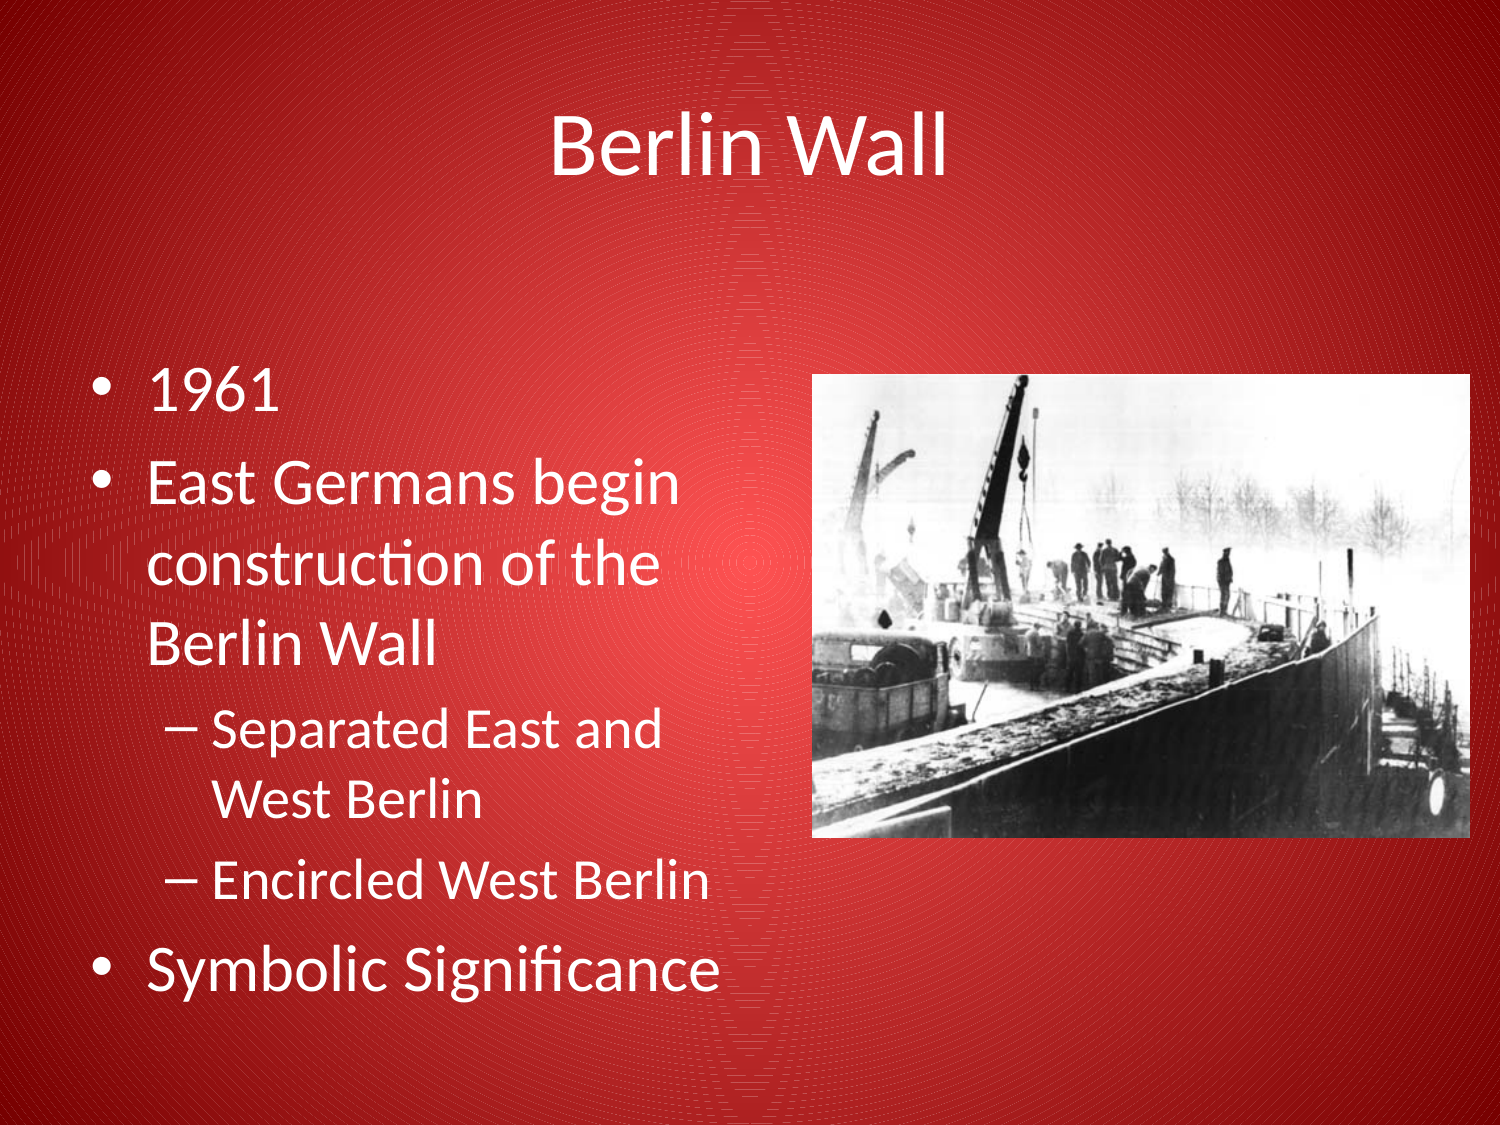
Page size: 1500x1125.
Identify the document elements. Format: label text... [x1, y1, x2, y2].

picture [811, 373, 1471, 839]
list 1961 East Germans begin construction of the Berlin Wall Separated East and West Berlin Encircled West Berlin Symbolic Significance [75, 337, 800, 1088]
title Berlin Wall [75, 45, 1425, 233]
